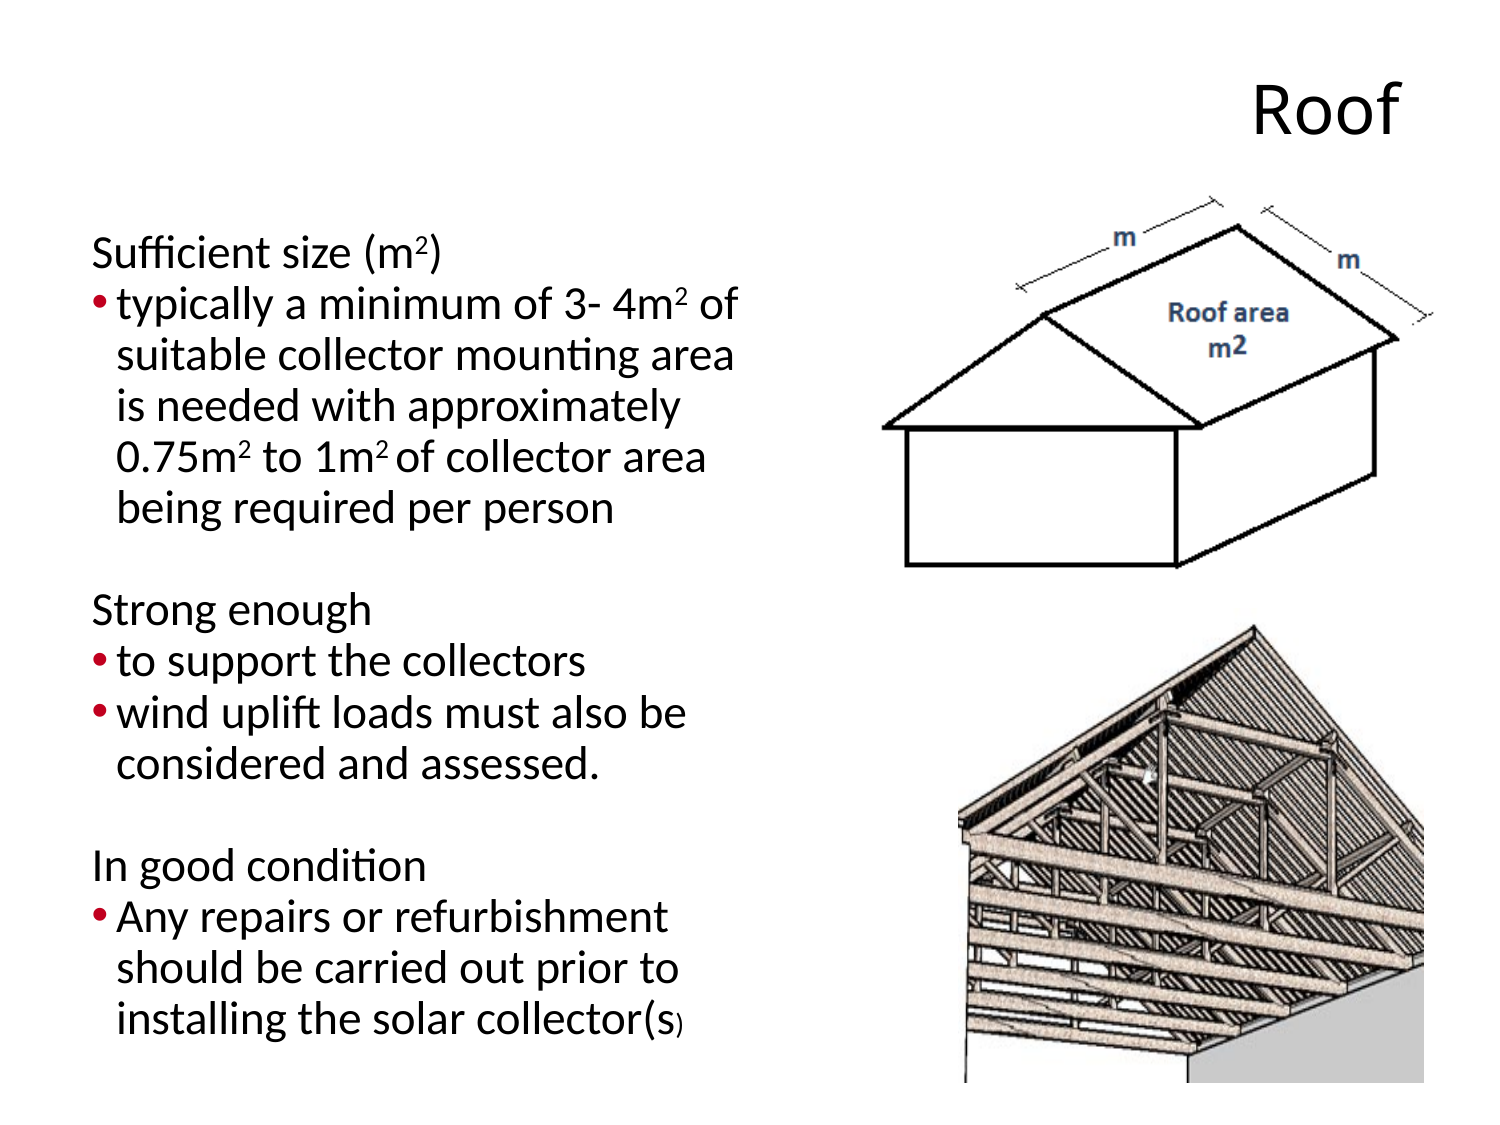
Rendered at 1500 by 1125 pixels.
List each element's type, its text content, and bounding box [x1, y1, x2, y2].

picture [879, 172, 1448, 587]
picture [958, 608, 1424, 1083]
list Sufficient size (m2) typically a minimum of 3- 4m2 of suitable collector mounting area is needed with approximately 0.75m2 to 1m2 of collector area being required per person Strong enough to support the collectors wind uplift loads must also be considered and assessed. In good condition Any repairs or refurbishment should be carried out prior to installing the solar collector(s) [76, 219, 786, 1059]
title Roof [360, 30, 1415, 194]
